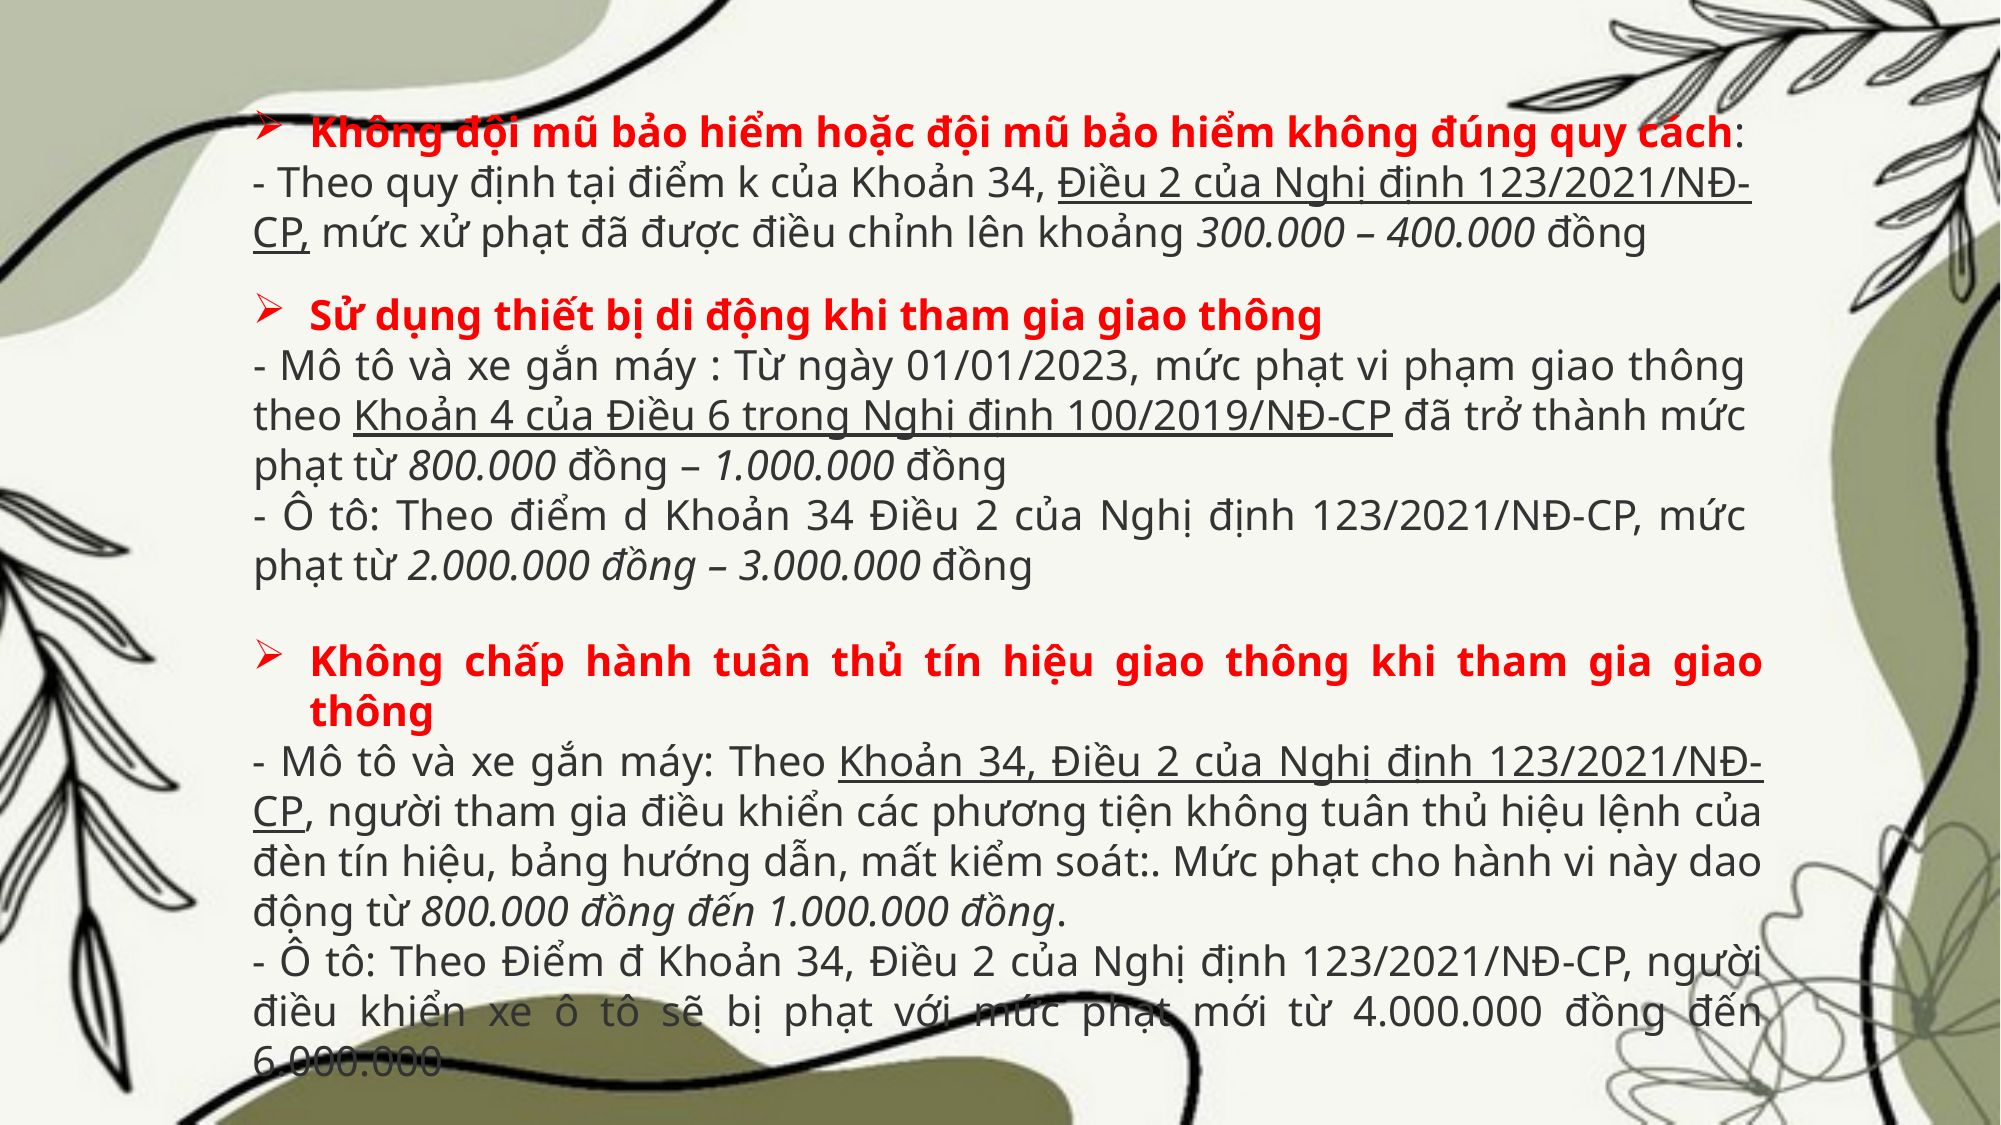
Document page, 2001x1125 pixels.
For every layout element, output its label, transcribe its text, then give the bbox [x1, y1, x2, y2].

text_box Sử dụng thiết bị di động khi tham gia giao thông - Mô tô và xe gắn máy : Từ ngày 01/01/2023, mức phạt vi phạm giao thông theo Khoản 4 của Điều 6 trong Nghị định 100/2019/NĐ-CP đã trở thành mức phạt từ 800.000 đồng – 1.000.000 đồng - Ô tô: Theo điểm d Khoản 34 Điều 2 của Nghị định 123/2021/NĐ-CP, mức phạt từ 2.000.000 đồng – 3.000.000 đồng [238, 281, 1762, 627]
text_box Không đội mũ bảo hiểm hoặc đội mũ bảo hiểm không đúng quy cách: - Theo quy định tại điểm k của Khoản 34, Điều 2 của Nghị định 123/2021/NĐ-CP, mức xử phạt đã được điều chỉnh lên khoảng 300.000 – 400.000 đồng [238, 98, 1779, 264]
text_box Không chấp hành tuân thủ tín hiệu giao thông khi tham gia giao thông - Mô tô và xe gắn máy: Theo Khoản 34, Điều 2 của Nghị định 123/2021/NĐ-CP, người tham gia điều khiển các phương tiện không tuân thủ hiệu lệnh của đèn tín hiệu, bảng hướng dẫn, mất kiểm soát:. Mức phạt cho hành vi này dao động từ 800.000 đồng đến 1.000.000 đồng. - Ô tô: Theo Điểm đ Khoản 34, Điều 2 của Nghị định 123/2021/NĐ-CP, người điều khiển xe ô tô sẽ bị phạt với mức phạt mới từ 4.000.000 đồng đến 6.000.000 [238, 627, 1779, 1093]
picture [0, 0, 2001, 1125]
